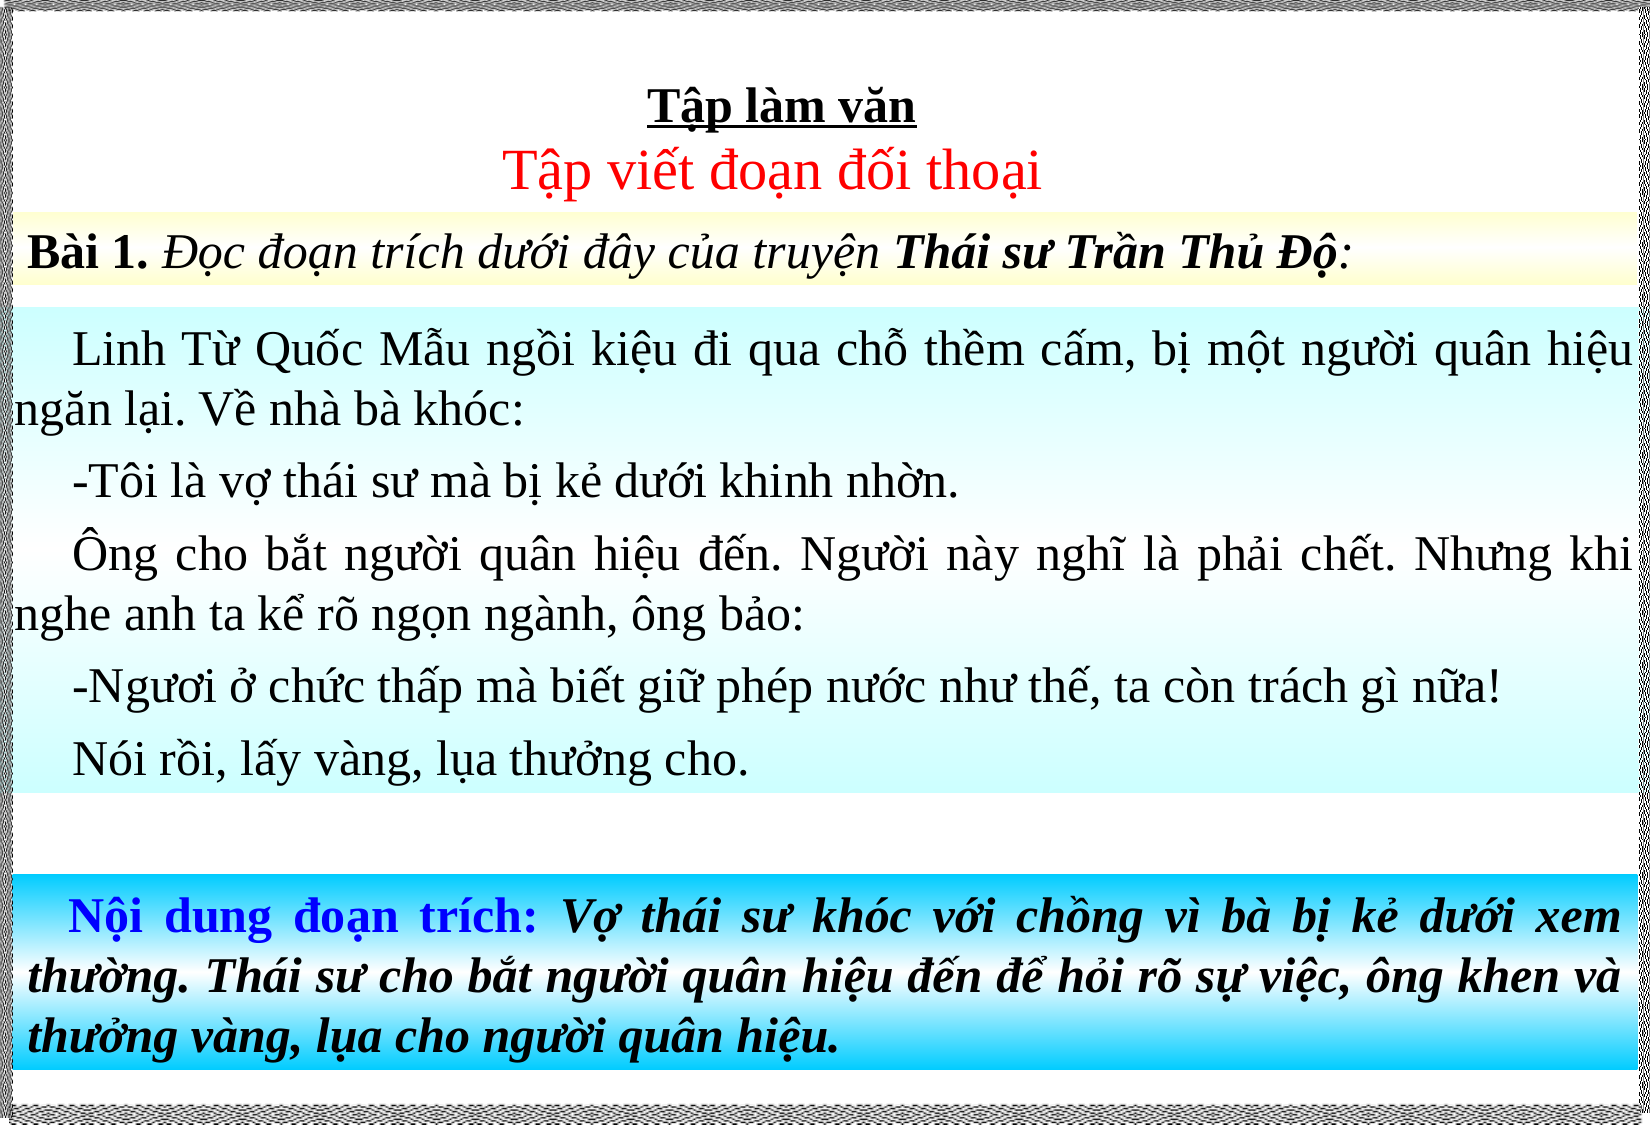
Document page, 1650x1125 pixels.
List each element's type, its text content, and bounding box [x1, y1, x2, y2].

text_box Nội dung đoạn trích: Vợ thái sư khóc với chồng vì bà bị kẻ dưới xem thường. Thái sư cho bắt người quân hiệu đến để hỏi rõ sự việc, ông khen và thưởng vàng, lụa cho người quân hiệu. [16, 874, 1632, 1070]
picture [0, 0, 1650, 1125]
text_box Bài 1. Đọc đoạn trích dưới đây của truyện Thái sư Trần Thủ Độ: [16, 210, 1632, 286]
text_box Tập làm văn [632, 65, 963, 123]
text_box Tập viết đoạn đối thoại [487, 123, 1175, 209]
text_box Linh Từ Quốc Mẫu ngồi kiệu đi qua chỗ thềm cấm, bị một người quân hiệu ngăn lại. Về nhà bà khóc: -Tôi là vợ thái sư mà bị kẻ dưới khinh nhờn. Ông cho bắt người quân hiệu đến. Người này nghĩ là phải chết. Nhưng khi nghe anh ta kể rõ ngọn ngành, ông bảo: -Ngươi ở chức thấp mà biết giữ phép nước như thế, ta còn trách gì nữa! Nói rồi, lấy vàng, lụa thưởng cho. [16, 307, 1632, 793]
